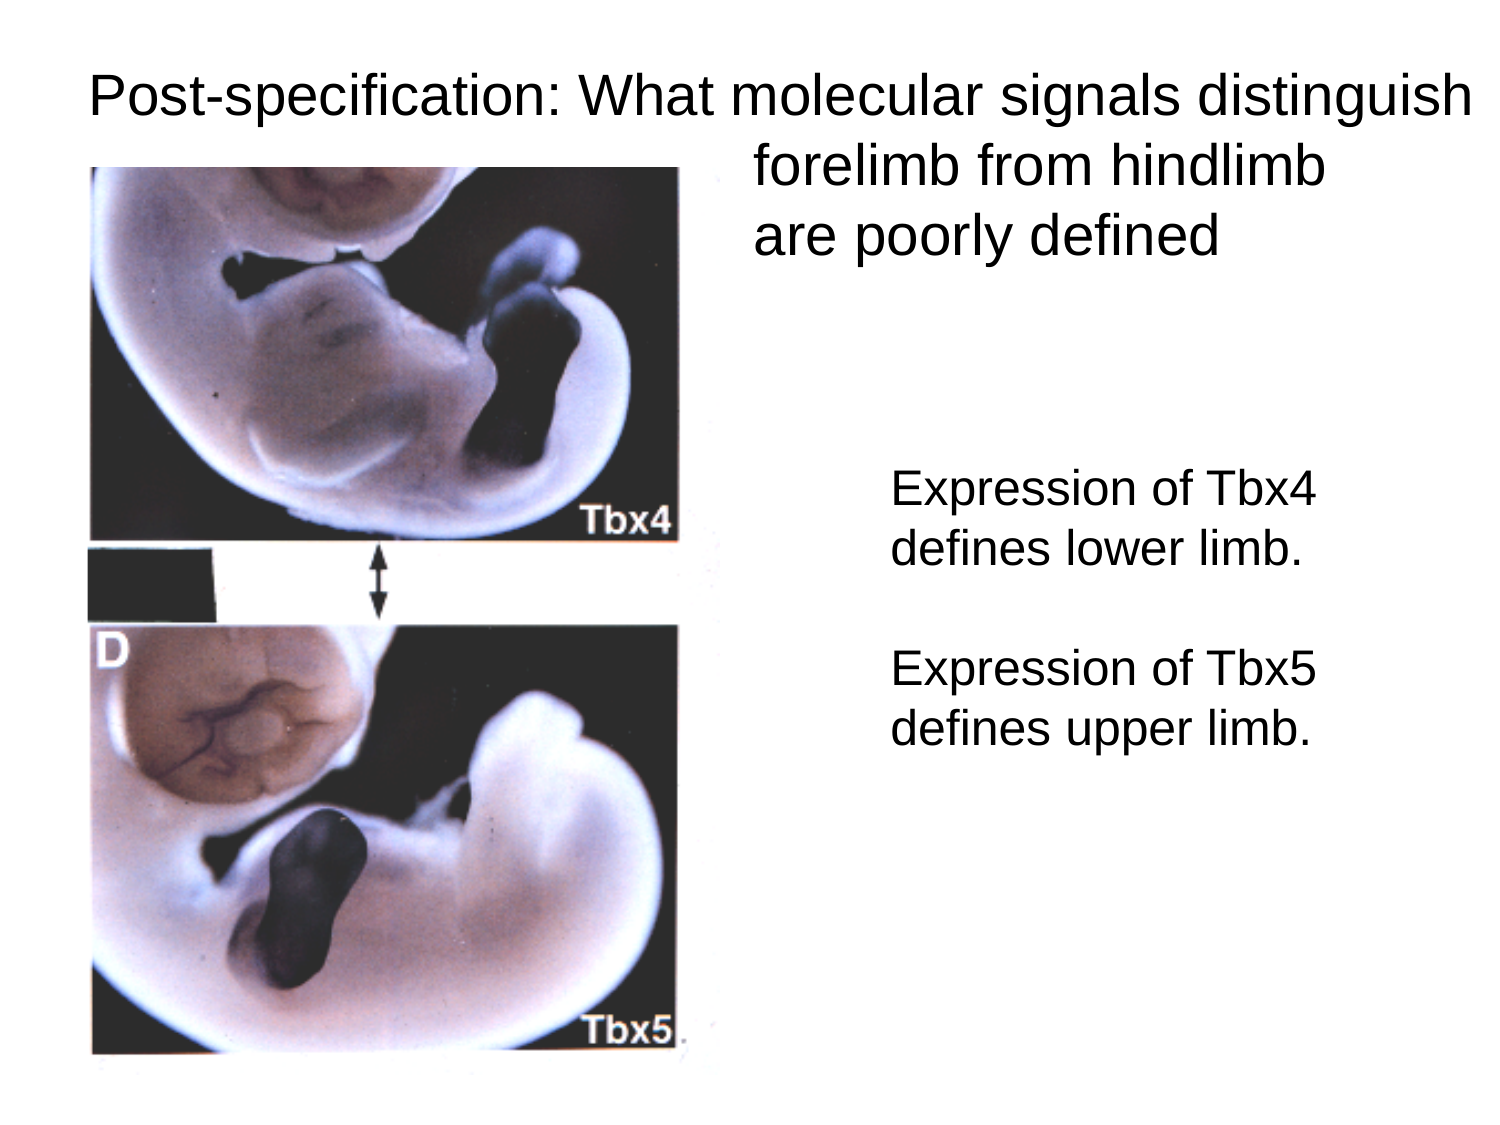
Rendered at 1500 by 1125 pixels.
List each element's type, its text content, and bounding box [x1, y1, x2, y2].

text_box Post-specification: What molecular signals distinguish forelimb from hindlimb are poorly defined [74, 49, 1491, 275]
text_box Expression of Tbx4 defines lower limb. Expression of Tbx5 defines upper limb. [875, 447, 1333, 763]
picture [87, 167, 721, 1076]
